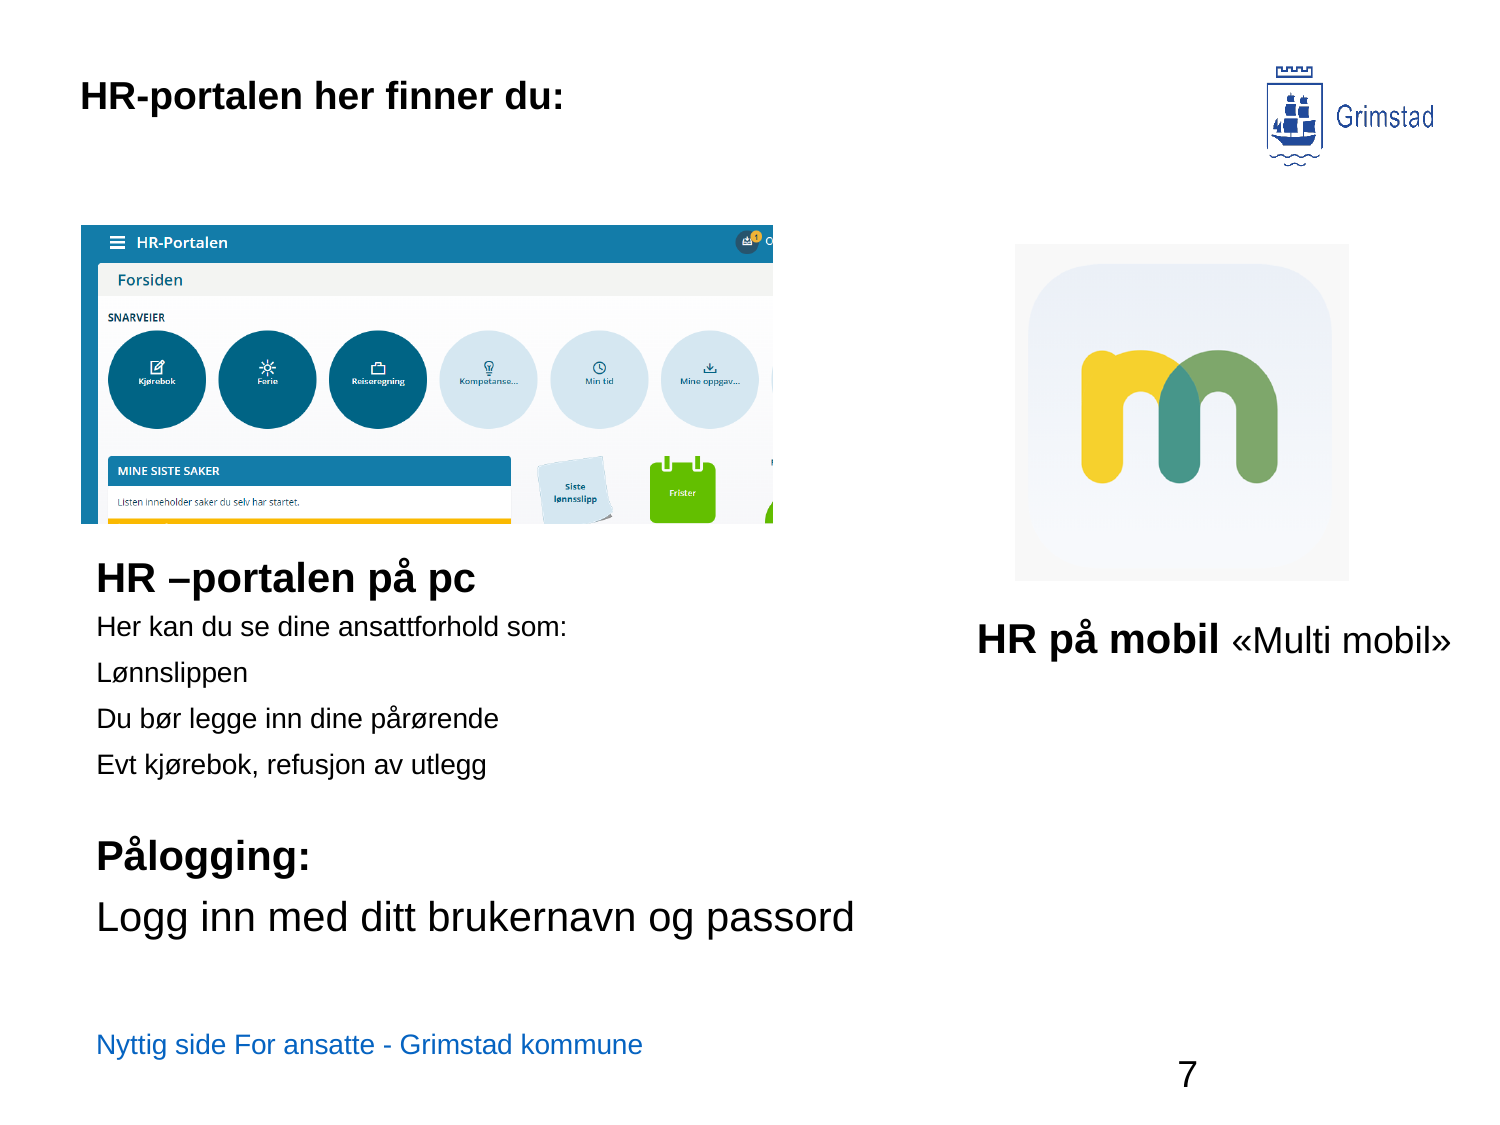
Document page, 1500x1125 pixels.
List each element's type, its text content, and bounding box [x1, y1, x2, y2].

slide_number 7 [1162, 1042, 1500, 1103]
title HR-portalen her finner du: [64, 67, 1315, 173]
text_box HR –portalen på pc [81, 542, 532, 608]
text_box HR på mobil «Multi mobil» [962, 604, 1479, 670]
list Her kan du se dine ansattforhold som: Lønnslippen Du bør legge inn dine pårørende Evt kjørebok, refusjon av utlegg [81, 604, 644, 820]
picture [1252, 47, 1447, 185]
text_box Pålogging: Logg inn med ditt brukernavn og passord [81, 827, 1029, 1009]
picture [81, 224, 773, 524]
picture [1015, 243, 1349, 581]
text_box Nyttig side For ansatte - Grimstad kommune [81, 1022, 928, 1068]
